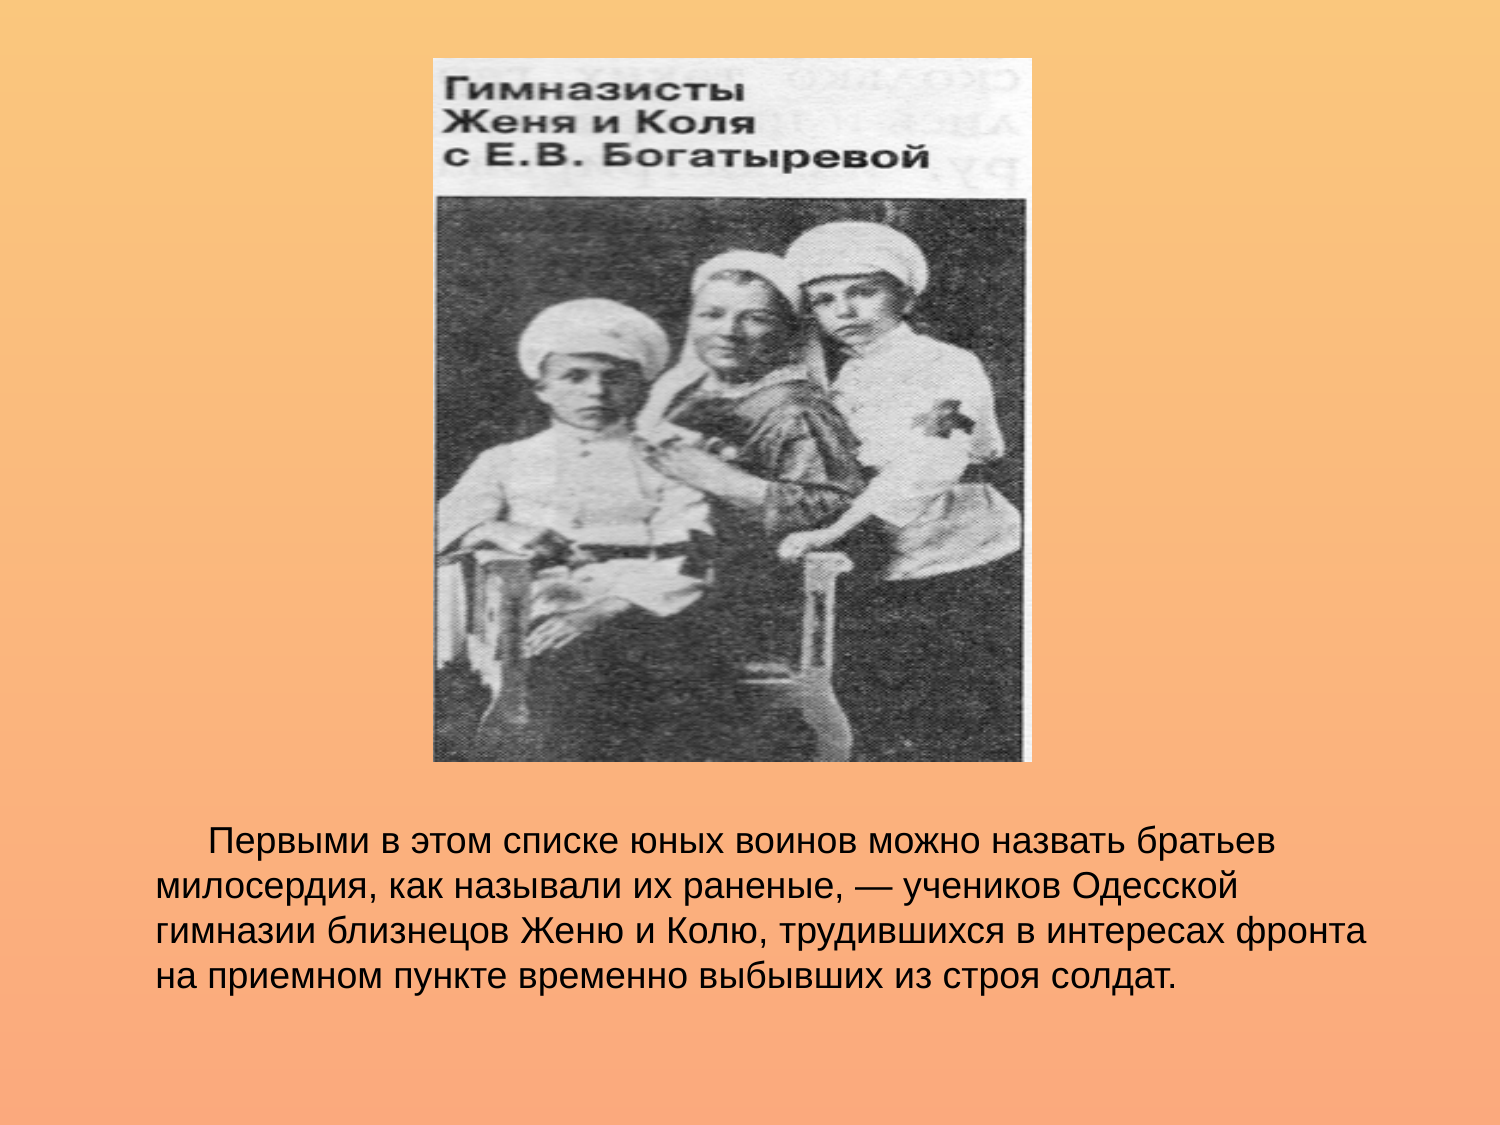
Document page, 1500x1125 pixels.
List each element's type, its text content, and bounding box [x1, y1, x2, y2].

picture [433, 58, 1032, 762]
text_box Первыми в этом списке юных воинов можно назвать братьев милосердия, как называли их раненые, — учеников Одесской гимназии близнецов Женю и Колю, трудившихся в интересах фронта на приемном пункте временно выбывших из строя солдат. [140, 808, 1418, 1004]
